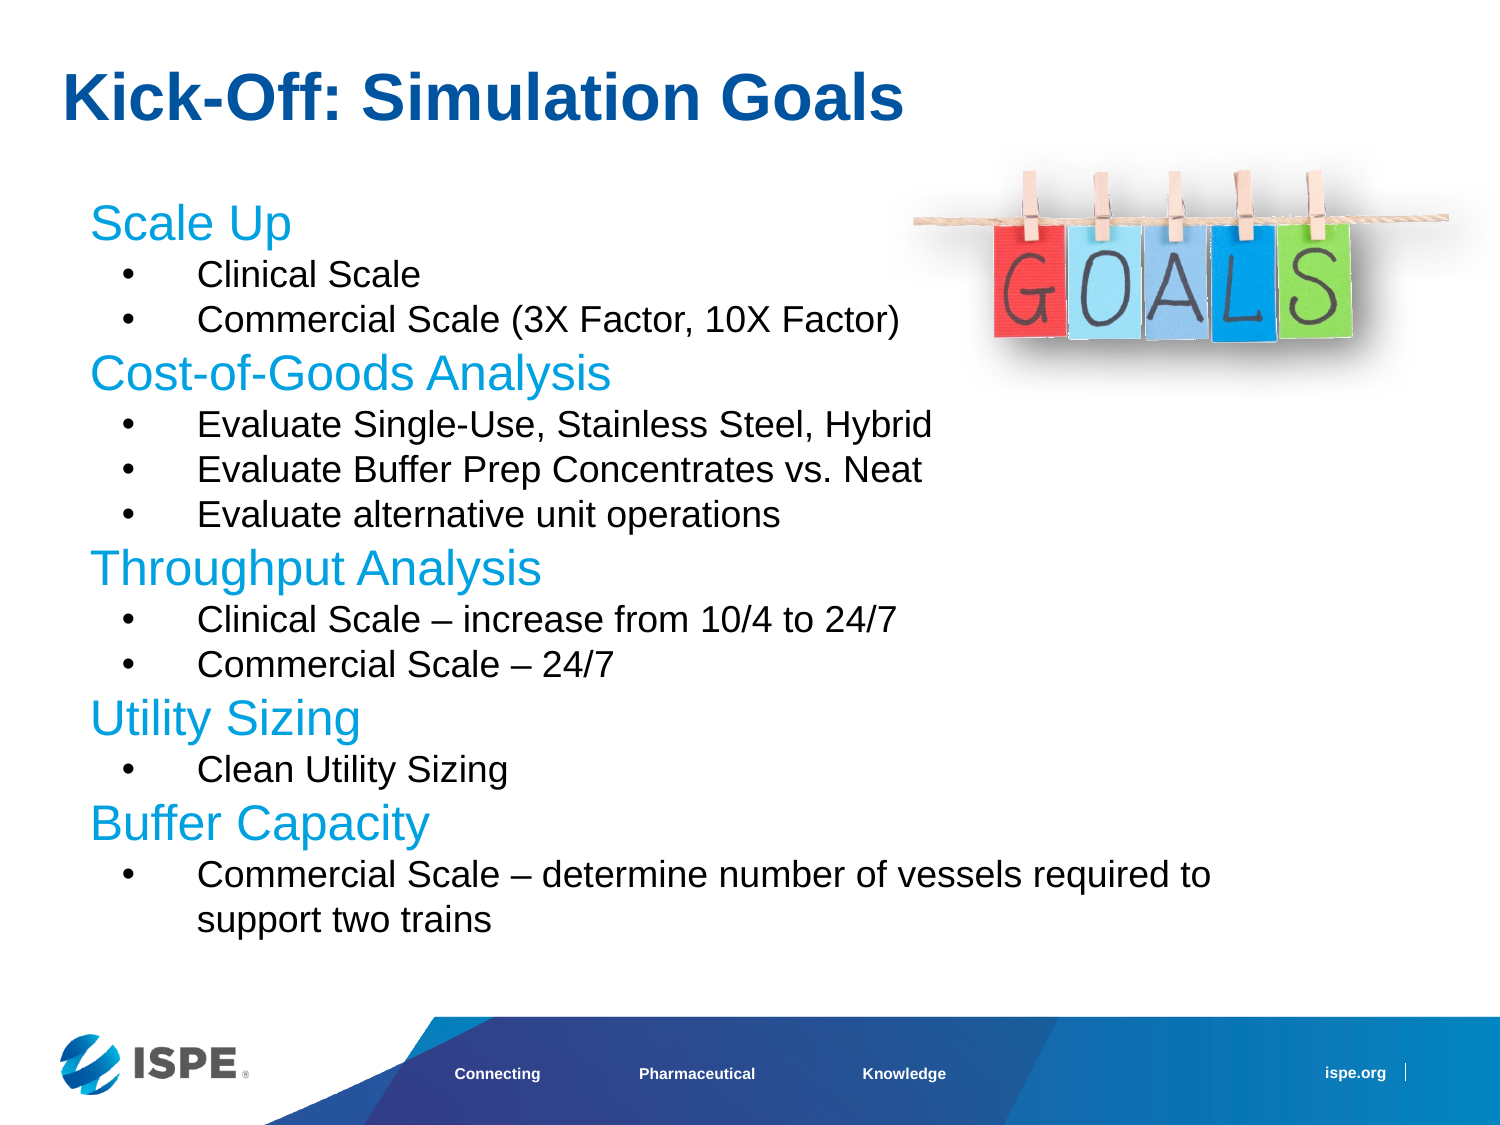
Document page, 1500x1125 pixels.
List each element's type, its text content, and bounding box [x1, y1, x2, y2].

list Kick-Off: Simulation Goals [62, 62, 1480, 183]
picture [0, 0, 1500, 1125]
picture [913, 160, 1450, 359]
text_box Scale Up Clinical Scale Commercial Scale (3X Factor, 10X Factor) Cost-of-Goods Analysis Evaluate Single-Use, Stainless Steel, Hybrid Evaluate Buffer Prep Concentrates vs. Neat Evaluate alternative unit operations Throughput Analysis Clinical Scale – increase from 10/4 to 24/7 Commercial Scale – 24/7 Utility Sizing Clean Utility Sizing Buffer Capacity Commercial Scale – determine number of vessels required to support two trains [0, 183, 1316, 1125]
